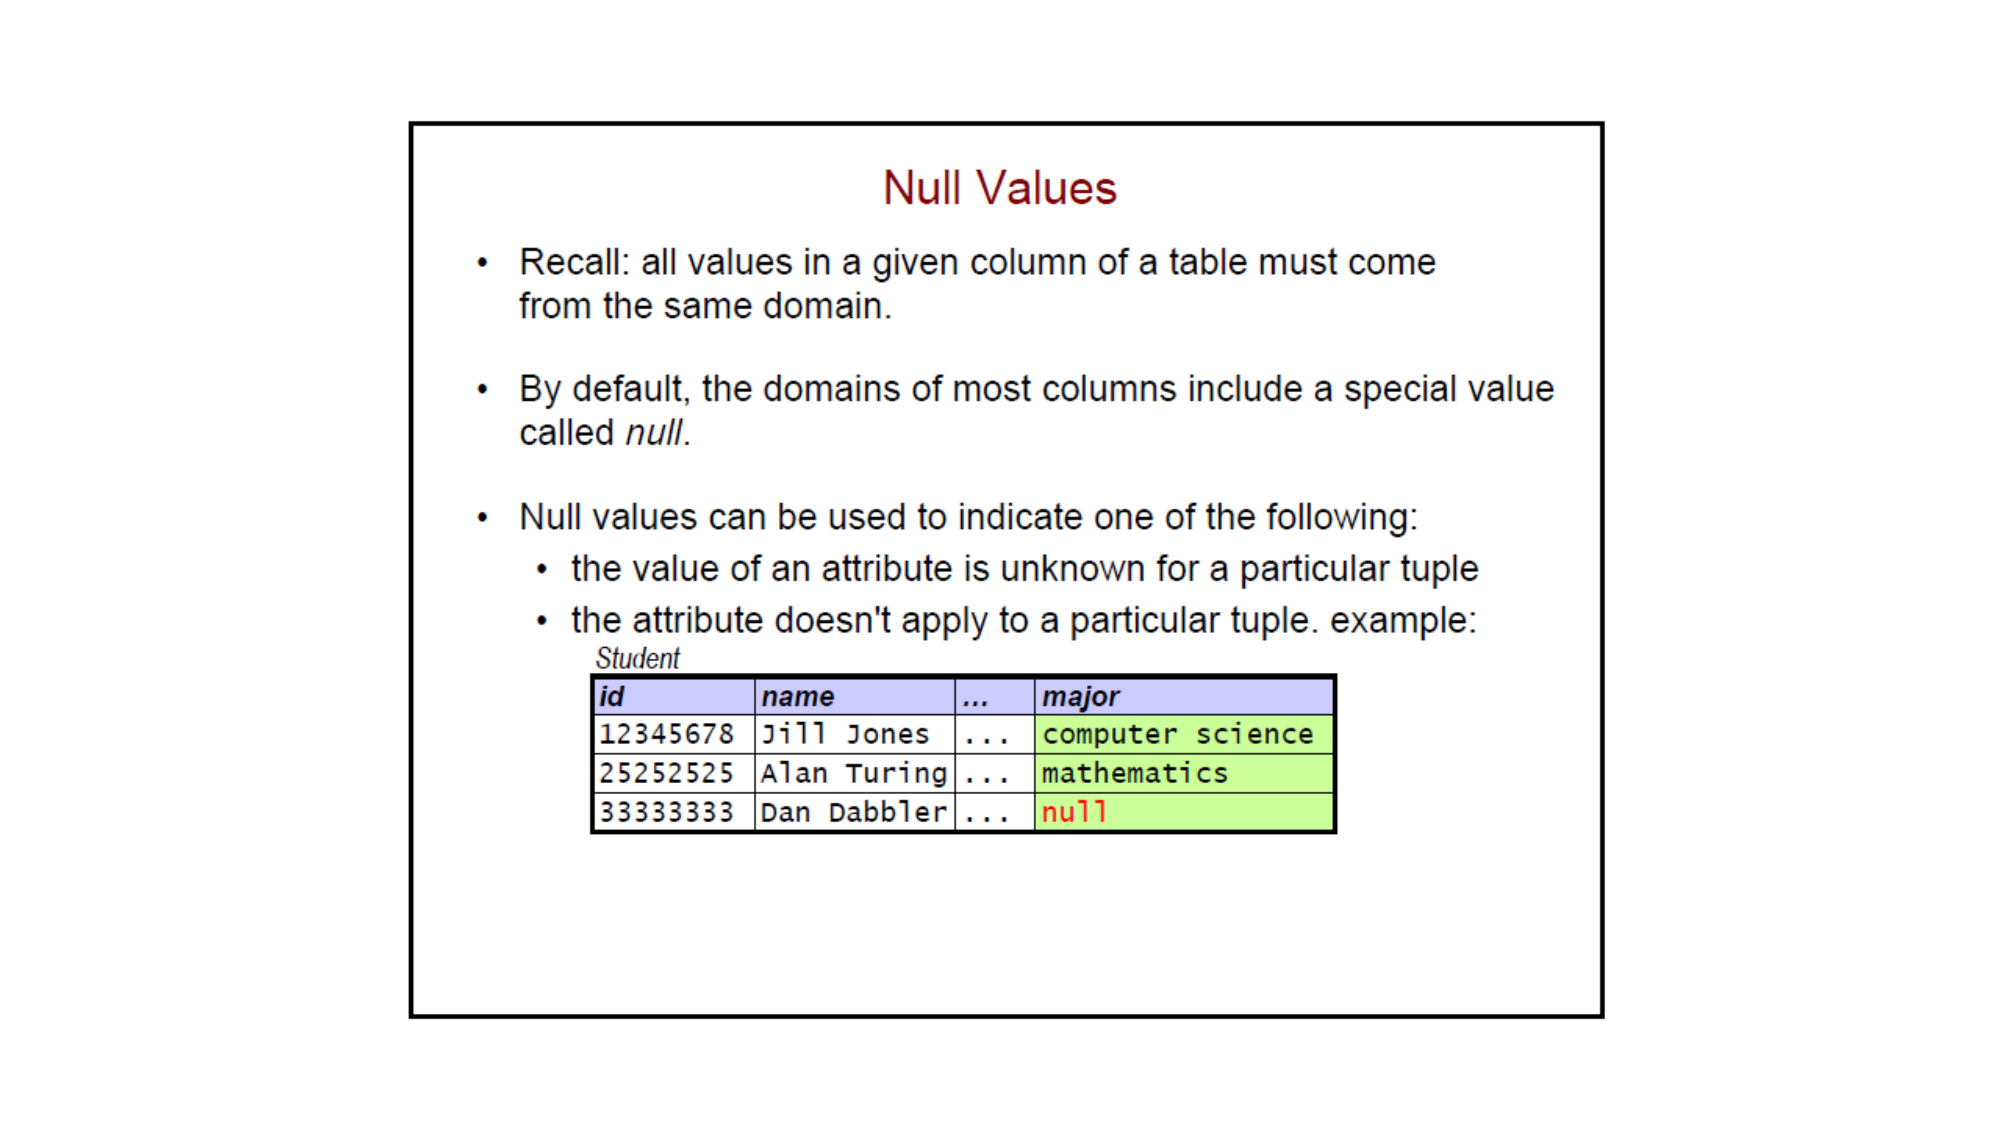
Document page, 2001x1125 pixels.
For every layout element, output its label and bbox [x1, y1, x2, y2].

picture [384, 98, 1616, 1027]
